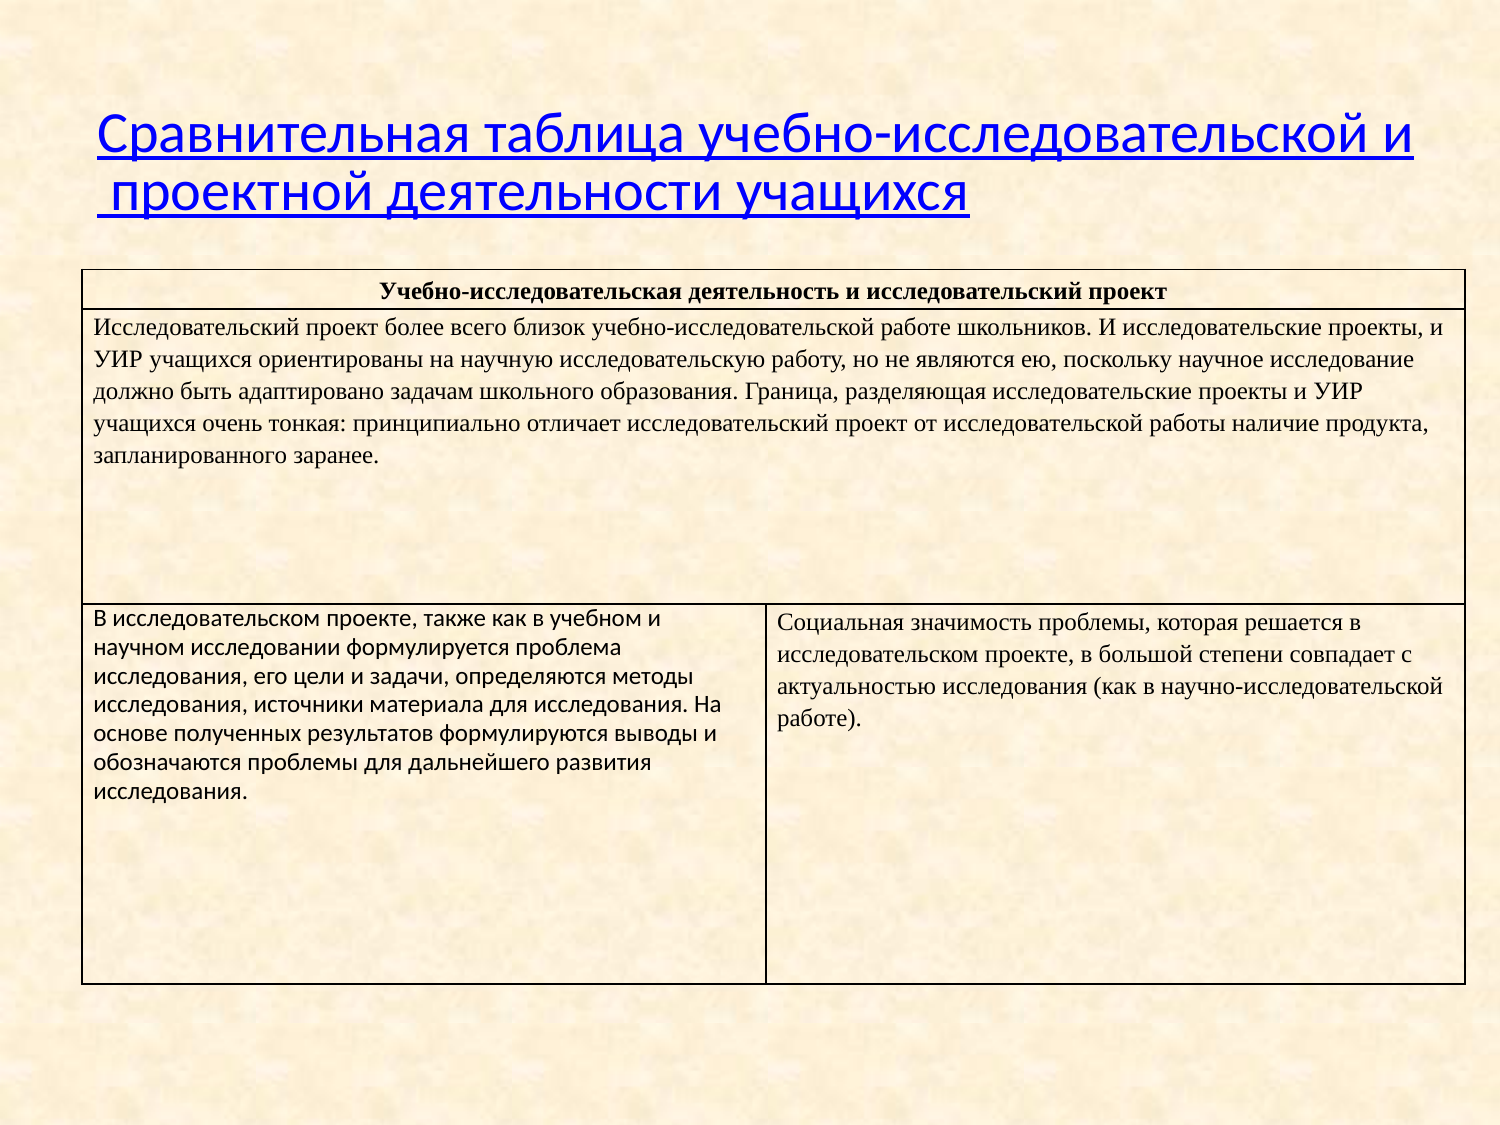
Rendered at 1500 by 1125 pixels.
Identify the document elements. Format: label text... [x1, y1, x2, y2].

picture [0, 0, 1500, 1125]
table_header Учебно-исследовательская деятельность и исследовательский проект [83, 270, 1464, 308]
table_cell Исследовательский проект более всего близок учебно-исследовательской работе школьников. И исследовательские проекты, и УИР учащихся ориентированы на научную исследовательскую работу, но не являются ею, поскольку научное исследование должно быть адаптировано задачам школьного образования. Граница, разделяющая исследовательские проекты и УИР учащихся очень тонкая: принципиально отличает исследовательский проект от исследовательской работы наличие продукта, запланированного заранее. [83, 310, 1464, 603]
table_cell В исследовательском проекте, также как в учебном и научном исследовании формулируется проблема исследования, его цели и задачи, определяются методы исследования, источники материала для исследования. На основе полученных результатов формулируются выводы и обозначаются проблемы для дальнейшего развития исследования. [83, 605, 765, 983]
title Сравнительная таблица учебно-исследовательской и проектной деятельности учащихся [82, 35, 1432, 223]
table_cell Социальная значимость проблемы, которая решается в исследовательском проекте, в большой степени совпадает с актуальностью исследования (как в научно-исследовательской работе). [767, 605, 1464, 983]
